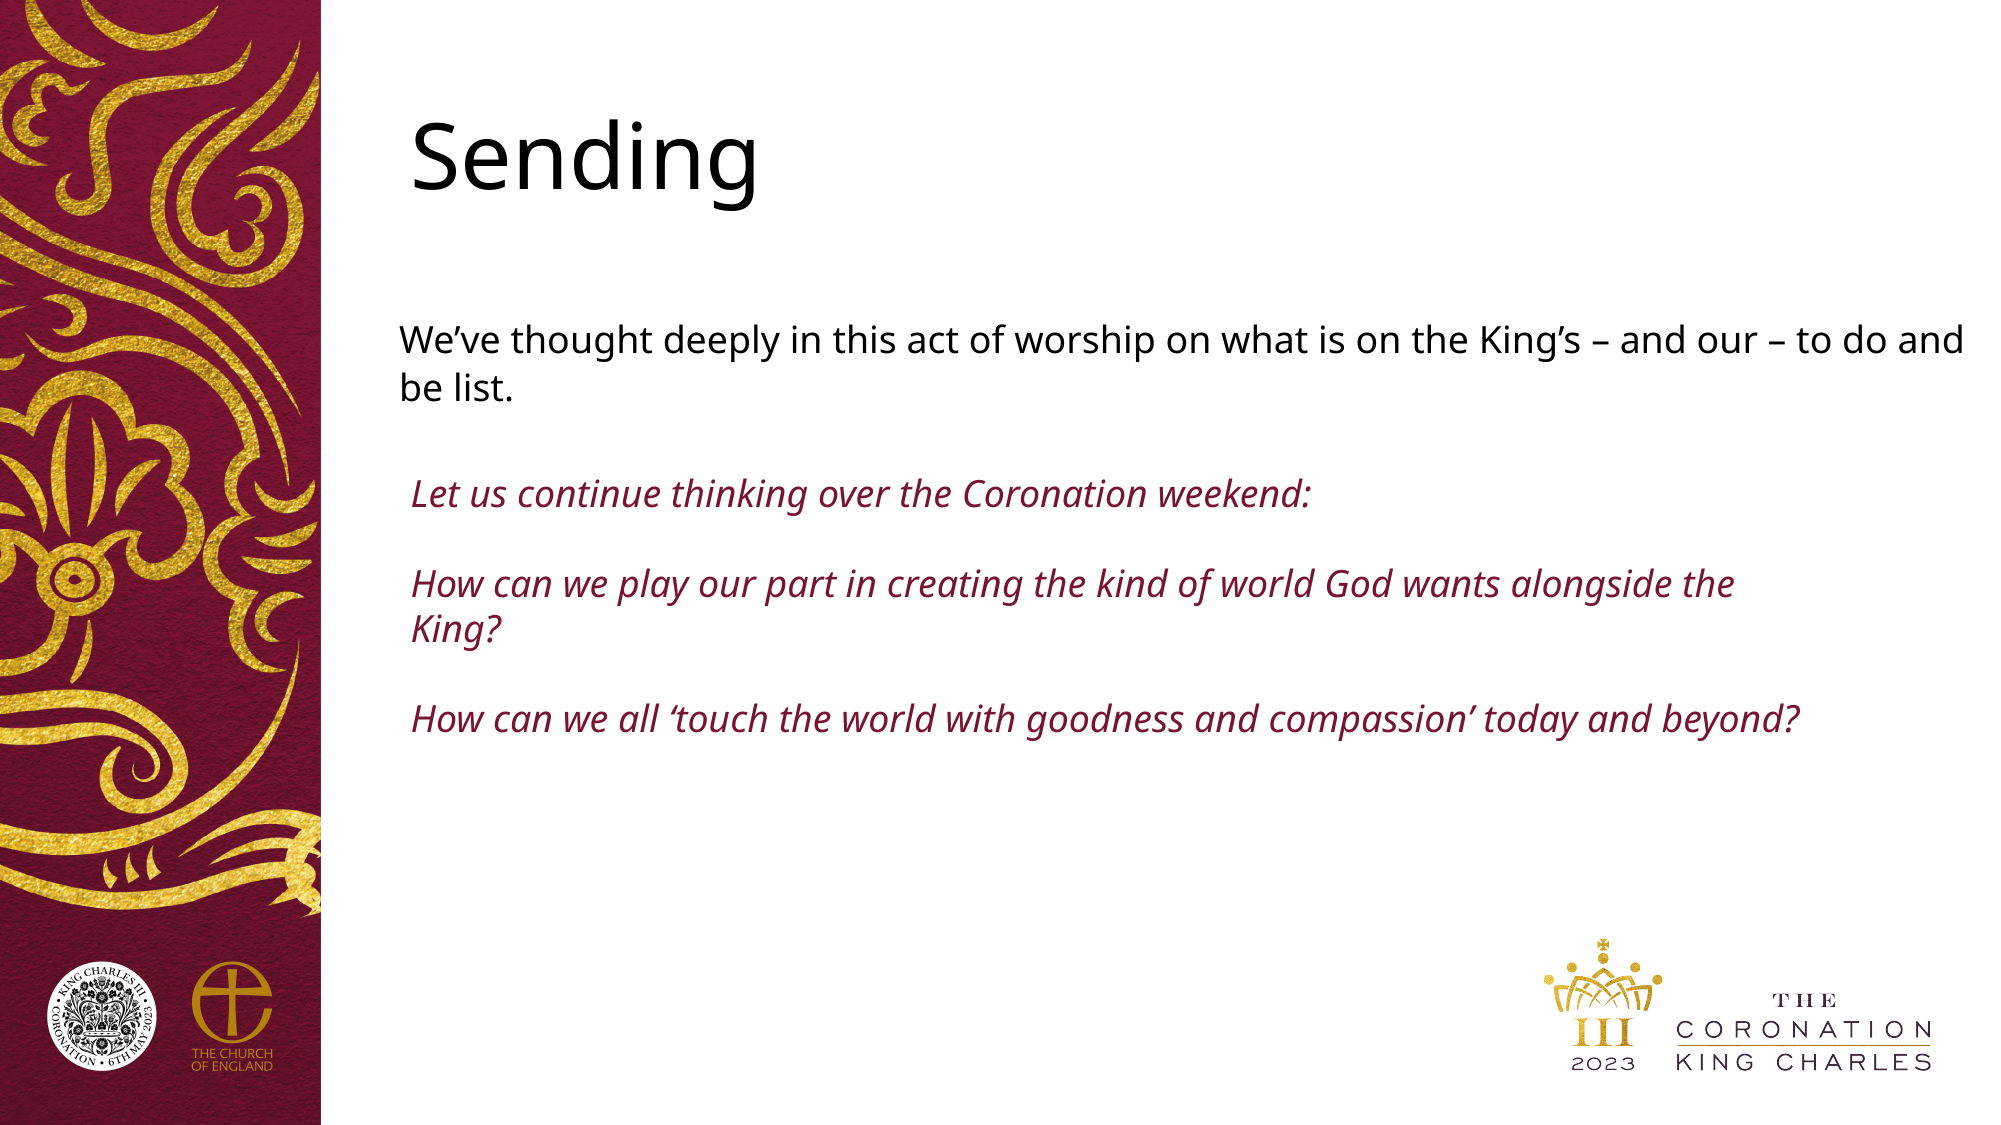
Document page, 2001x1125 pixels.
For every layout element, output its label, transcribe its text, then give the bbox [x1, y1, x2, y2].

text_box Let us continue thinking over the Coronation weekend: How can we play our part in creating the kind of world God wants alongside the King? How can we all ‘touch the world with goodness and compassion’ today and beyond? [395, 462, 1829, 748]
picture [0, 0, 2000, 1125]
text_box We’ve thought deeply in this act of worship on what is on the King’s – and our – to do and be list. [384, 305, 2000, 417]
text_box Sending [395, 83, 1402, 216]
